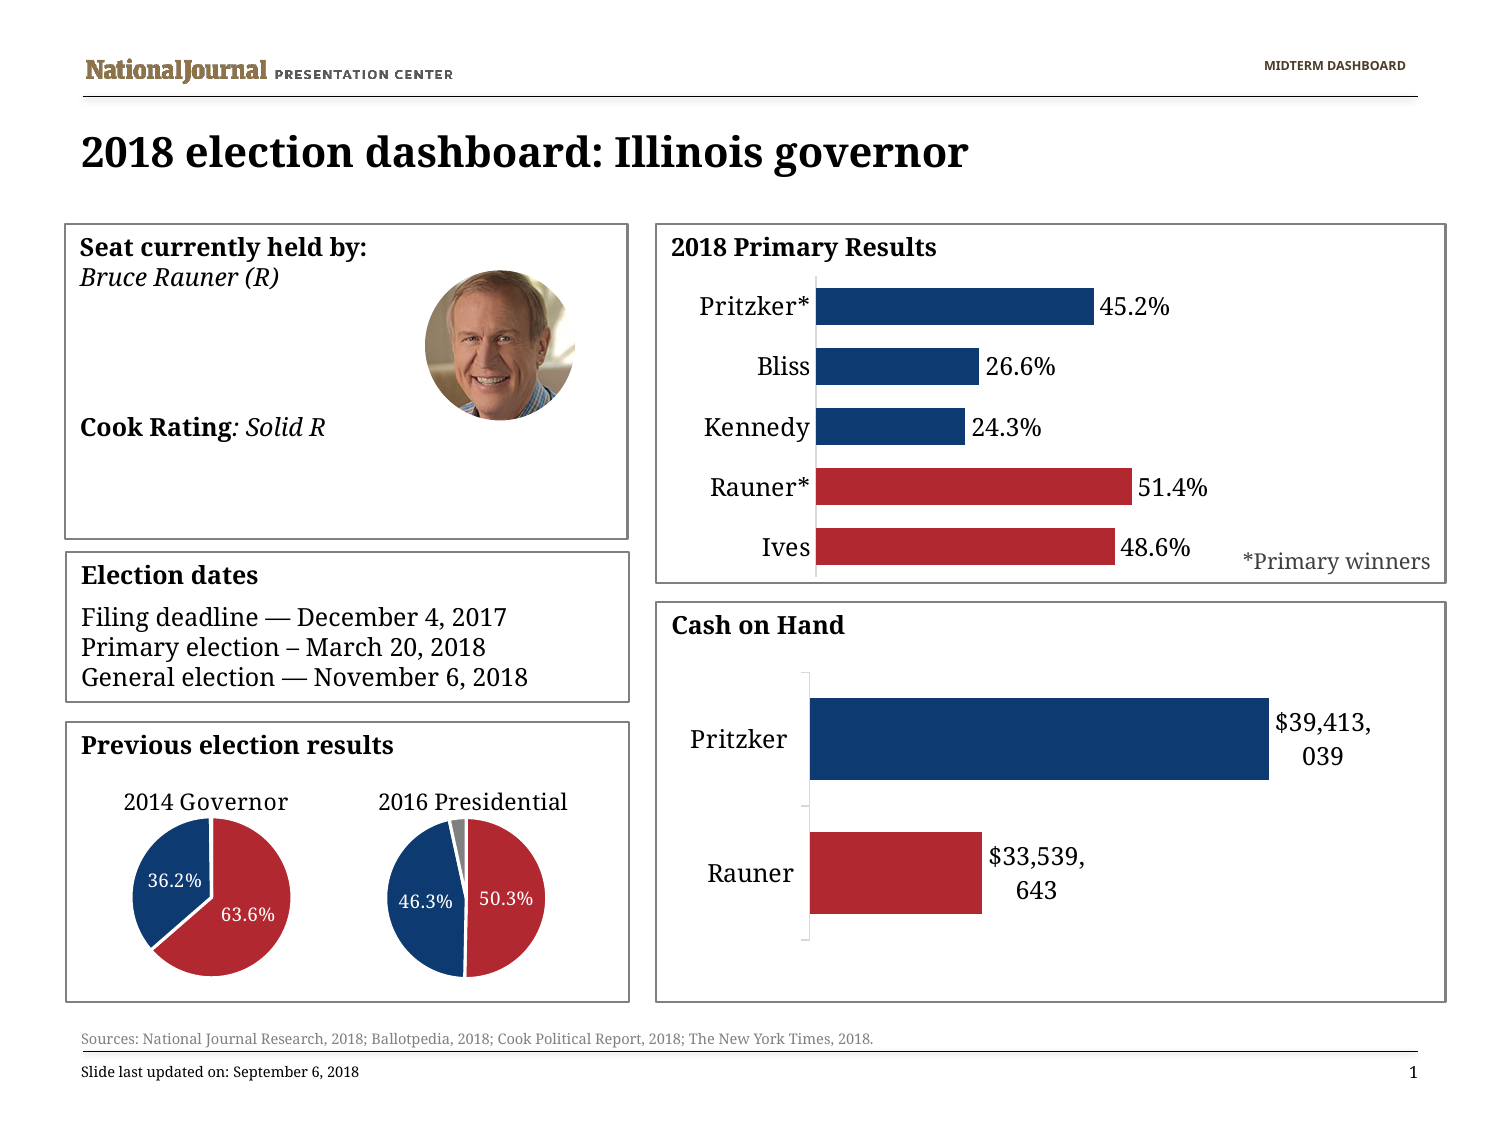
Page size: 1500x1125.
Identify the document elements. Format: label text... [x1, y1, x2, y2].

text_box Election dates Filing deadline — December 4, 2017 Primary election – March 20, 2018 General election — November 6, 2018 [64, 550, 631, 704]
text_box MIDTERM DASHBOARD [1249, 51, 1421, 81]
picture [424, 270, 576, 421]
text_box Seat currently held by: Bruce Rauner (R) Cook Rating: Solid R [65, 224, 628, 539]
slide_number 1 [1083, 1054, 1434, 1115]
text_box 2018 Primary Results [656, 224, 1446, 584]
chart [683, 649, 1446, 964]
text_box Previous election results [64, 720, 631, 754]
text_box Slide last updated on: September 6, 2018 [66, 1053, 1283, 1110]
text_box Sources: National Journal Research, 2018; Ballotpedia, 2018; Cook Political Report, 2018; The New York Times, 2018. [66, 1020, 1420, 1052]
text_box 2018 election dashboard: Illinois governor [66, 124, 1446, 190]
text_box Cash on Hand [656, 601, 1446, 1002]
picture [79, 49, 460, 97]
chart [53, 750, 628, 1000]
chart [683, 269, 1446, 584]
